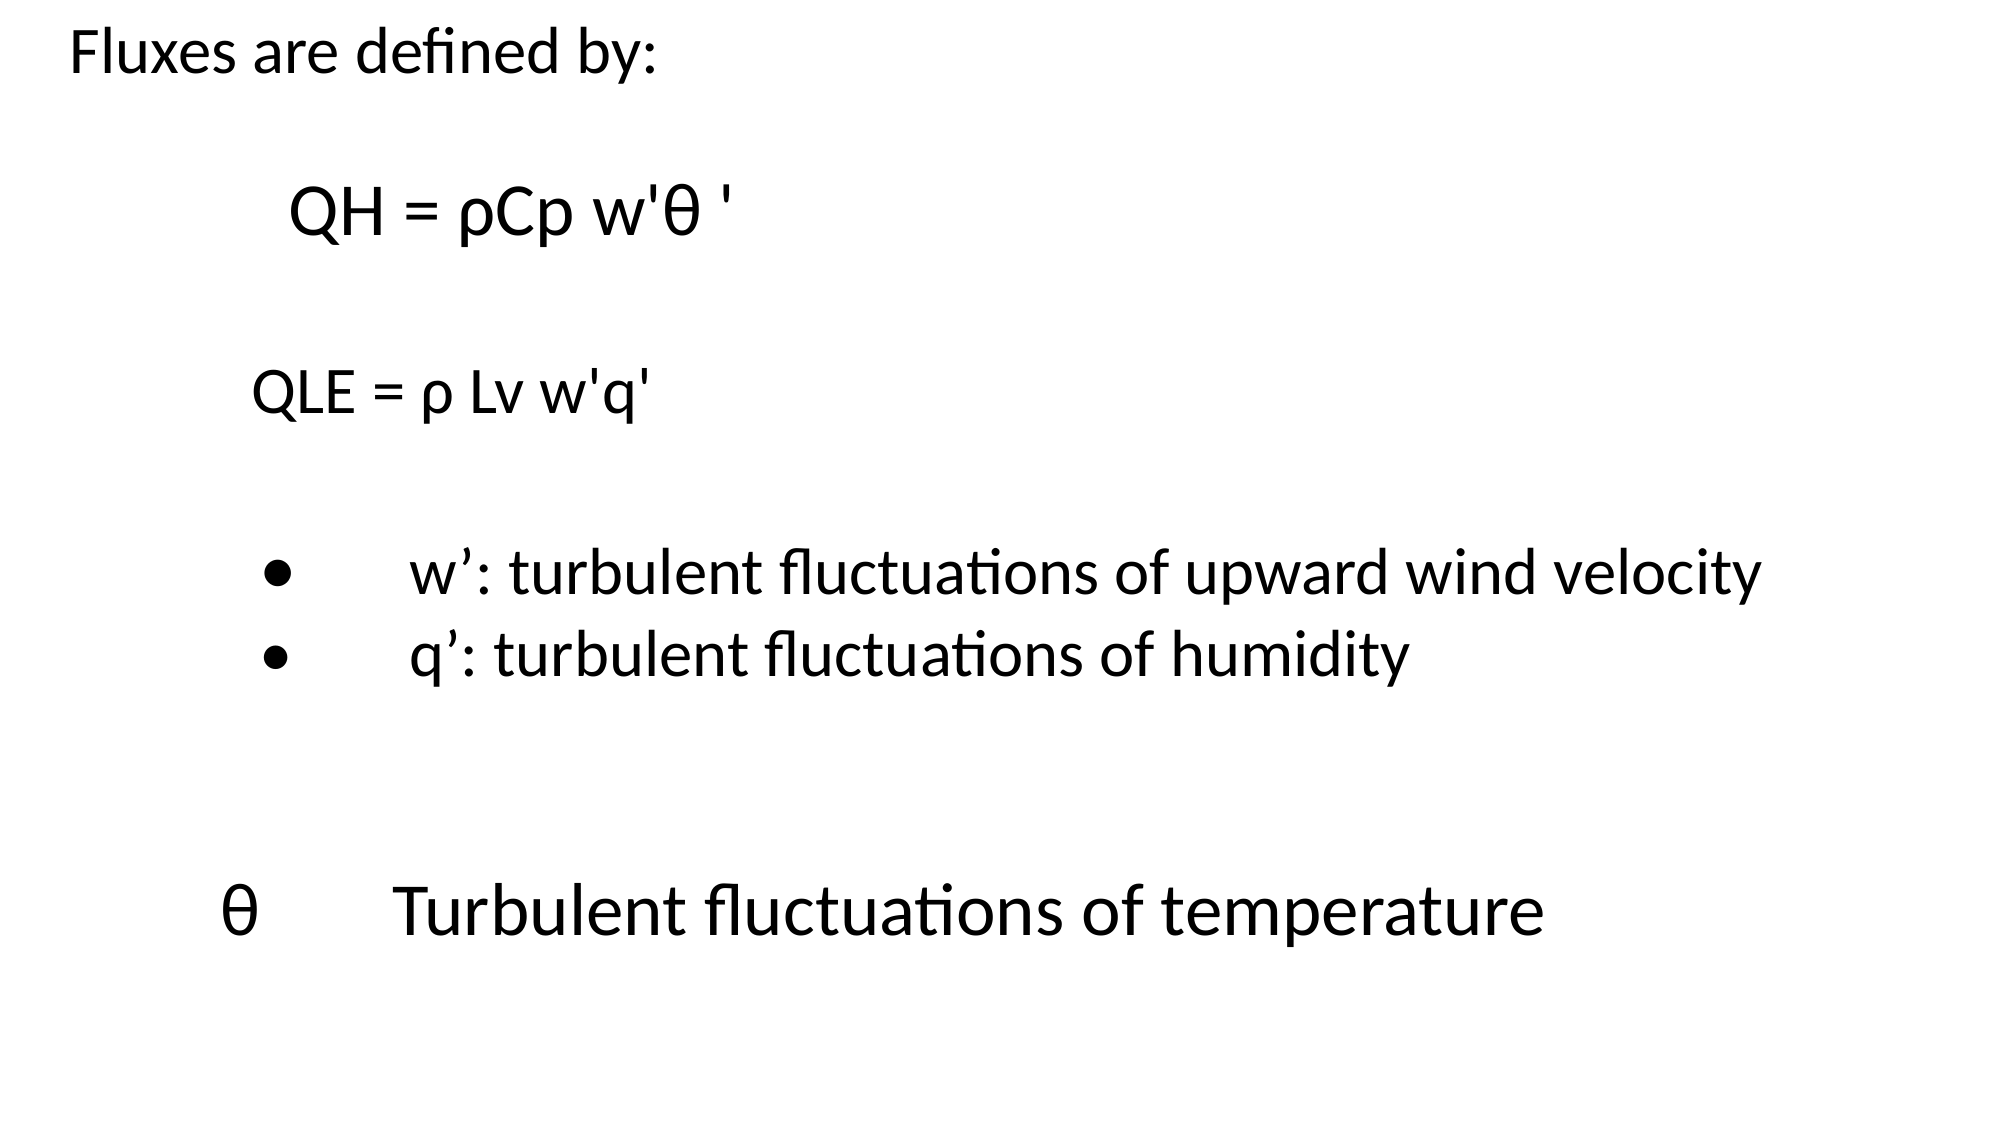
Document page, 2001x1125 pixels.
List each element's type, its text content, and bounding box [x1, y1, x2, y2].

text_box QLE = ρ Lv w'q' [236, 339, 672, 435]
text_box Turbulent fluctuations of temperature [377, 852, 1562, 958]
text_box θ [205, 852, 284, 958]
text_box QH = ρCp w'θ ' [274, 153, 848, 259]
text_box • w’: turbulent fluctuations of upward wind velocity • q’: turbulent fluctuations of humidity [244, 512, 1935, 698]
text_box Fluxes are defined by: [55, 0, 969, 95]
